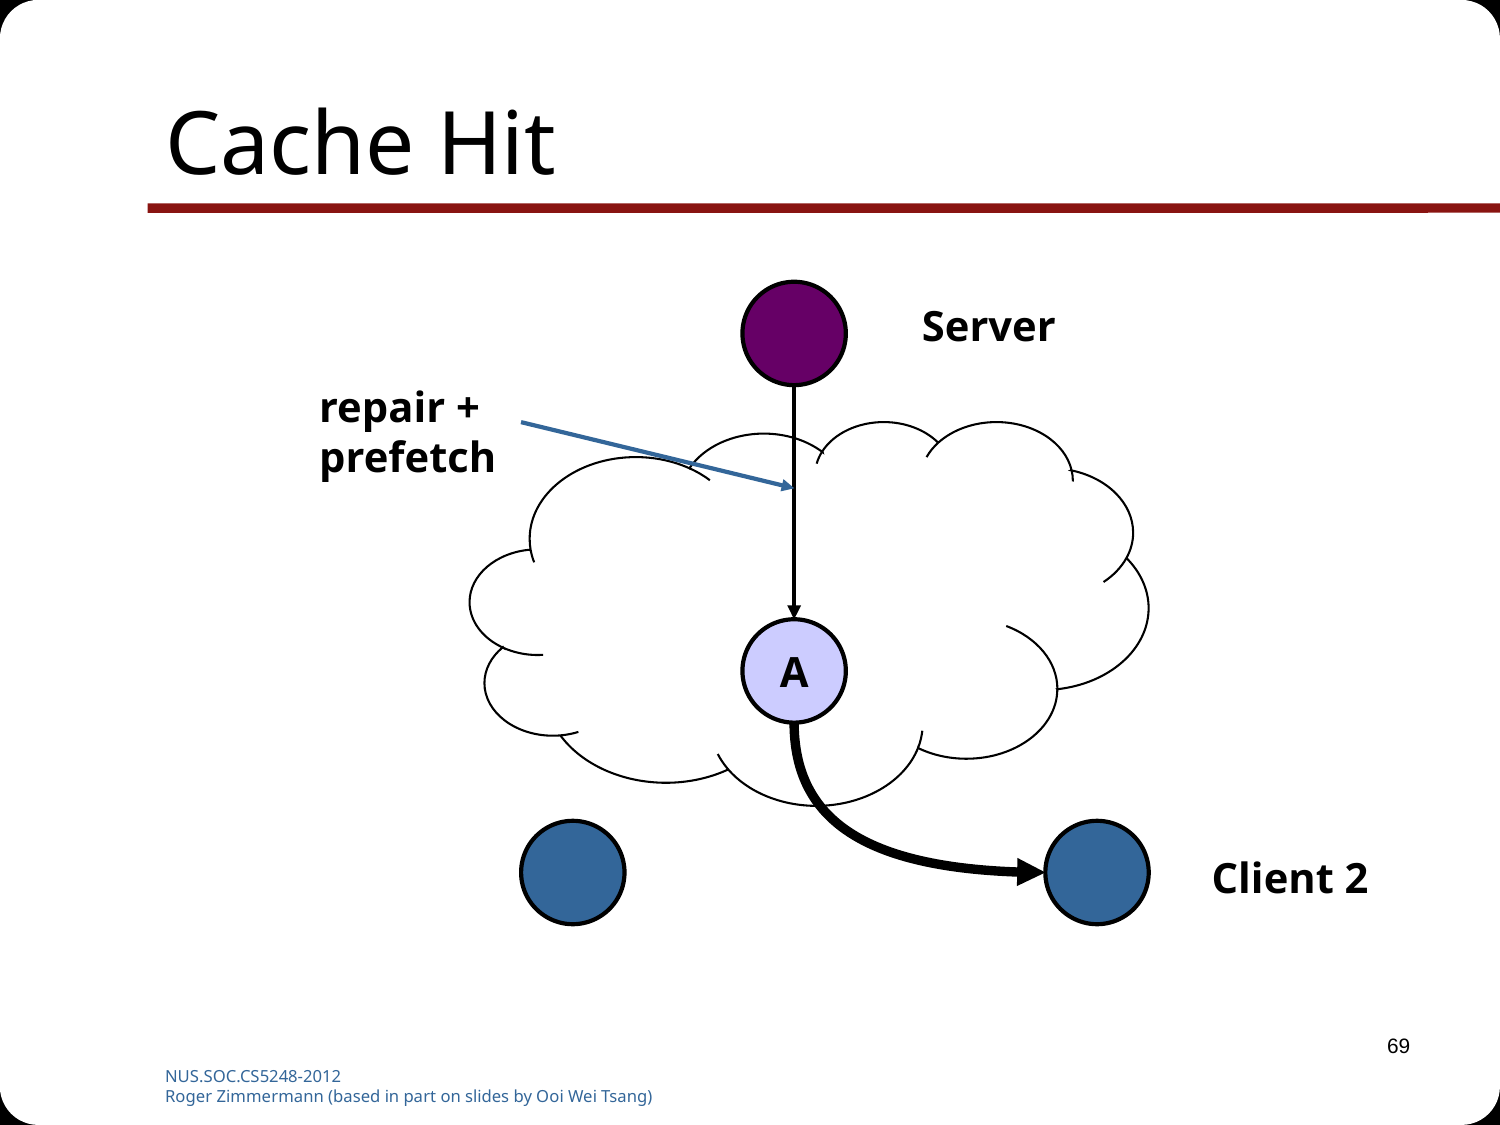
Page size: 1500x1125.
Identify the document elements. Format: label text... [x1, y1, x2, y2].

text_box [795, 422, 1149, 755]
text_box [742, 281, 846, 386]
text_box Server [907, 292, 1072, 357]
footer [549, 1024, 1038, 1101]
slide_number 69 [1112, 1024, 1426, 1101]
title Cache Hit [149, 45, 1426, 234]
text_box Client 2 [1196, 844, 1384, 909]
text_box [1045, 820, 1149, 925]
text_box [799, 699, 839, 806]
text_box [521, 820, 625, 925]
text_box [693, 433, 792, 485]
text_box repair + prefetch [304, 373, 512, 488]
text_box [844, 673, 993, 924]
text_box [521, 422, 795, 492]
slide_number NUS.SOC.CS5248-2012 Roger Zimmermann (based in part on slides by Ooi Wei Tsang) [149, 1058, 549, 1101]
text_box [469, 457, 813, 806]
text_box A [742, 619, 846, 723]
